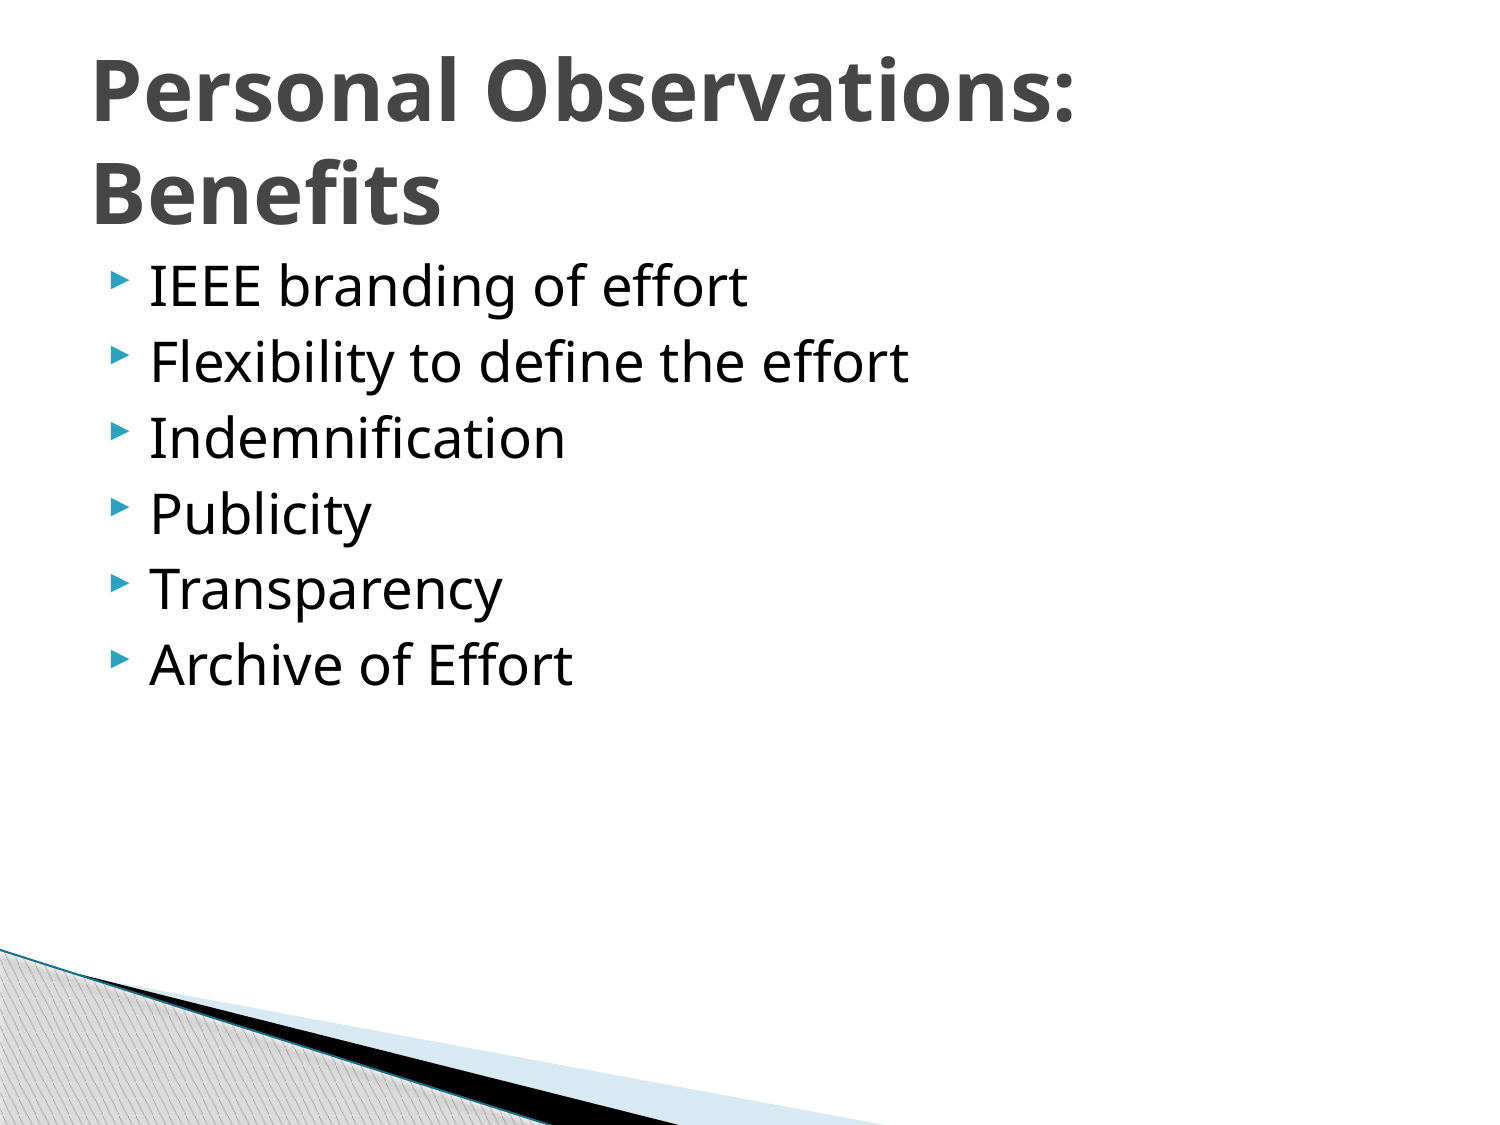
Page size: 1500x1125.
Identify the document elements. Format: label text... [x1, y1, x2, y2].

list IEEE branding of effort Flexibility to define the effort Indemnification Publicity Transparency Archive of Effort [75, 243, 1425, 986]
title Personal Observations: Benefits [75, 45, 1425, 233]
